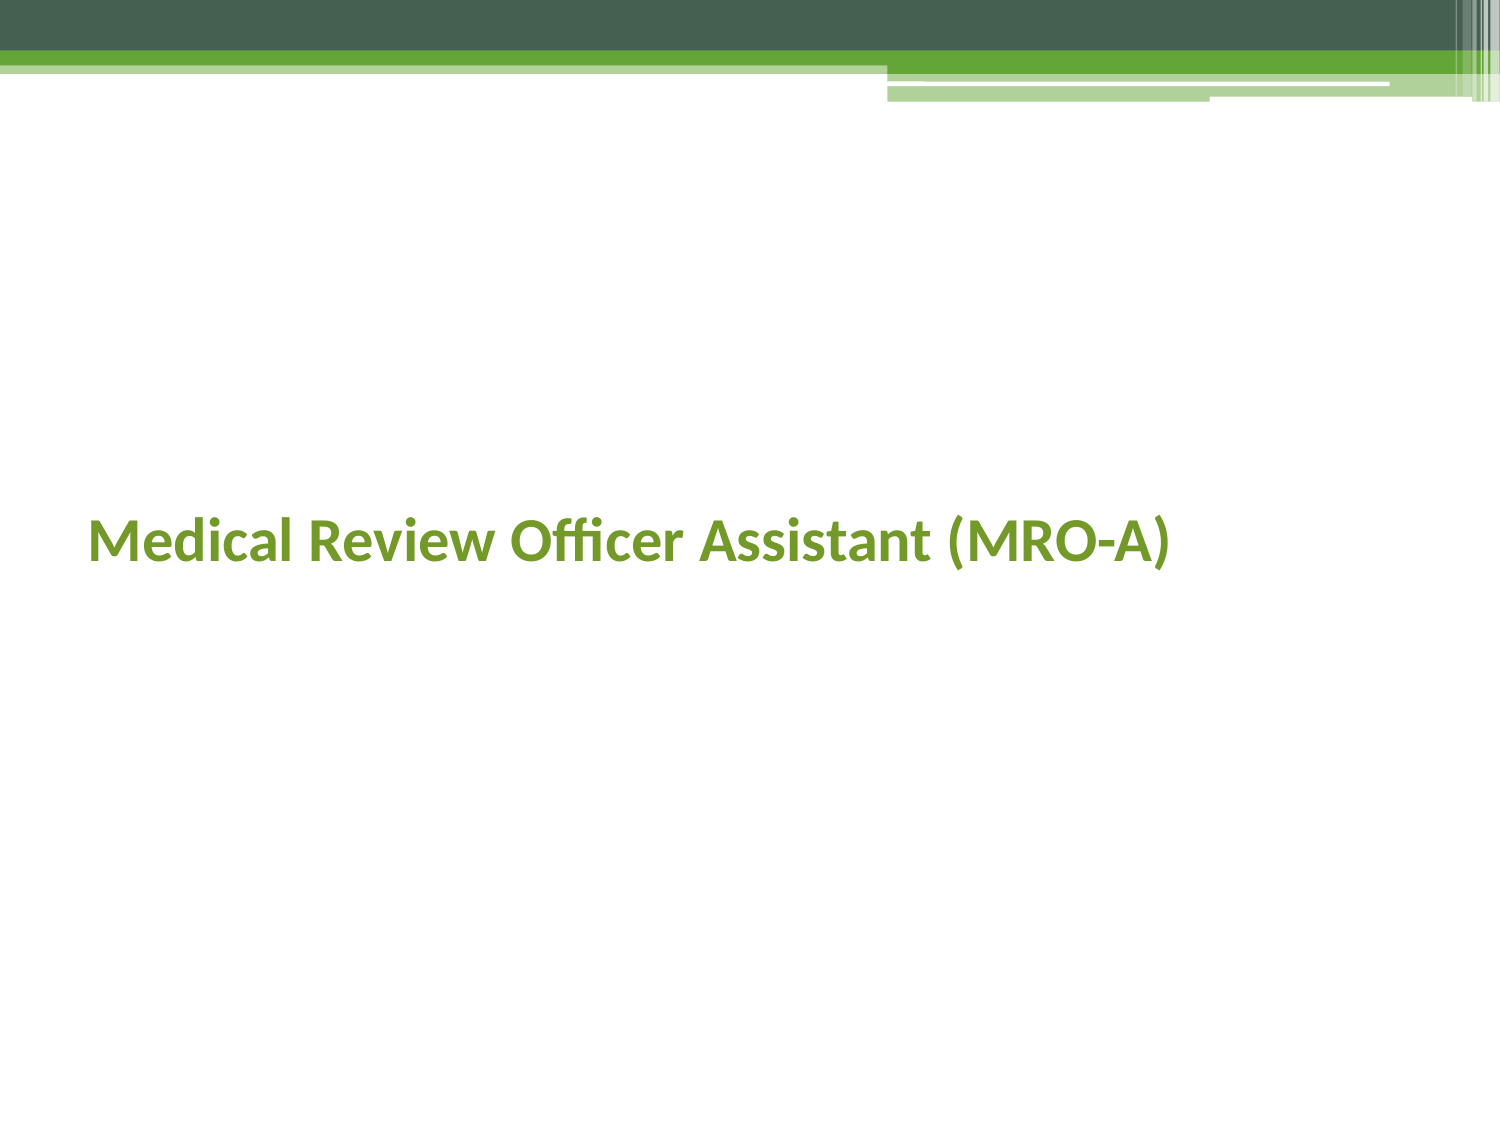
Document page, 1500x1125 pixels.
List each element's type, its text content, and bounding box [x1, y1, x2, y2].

title Medical Review Officer Assistant (MRO-A) [72, 405, 1423, 720]
